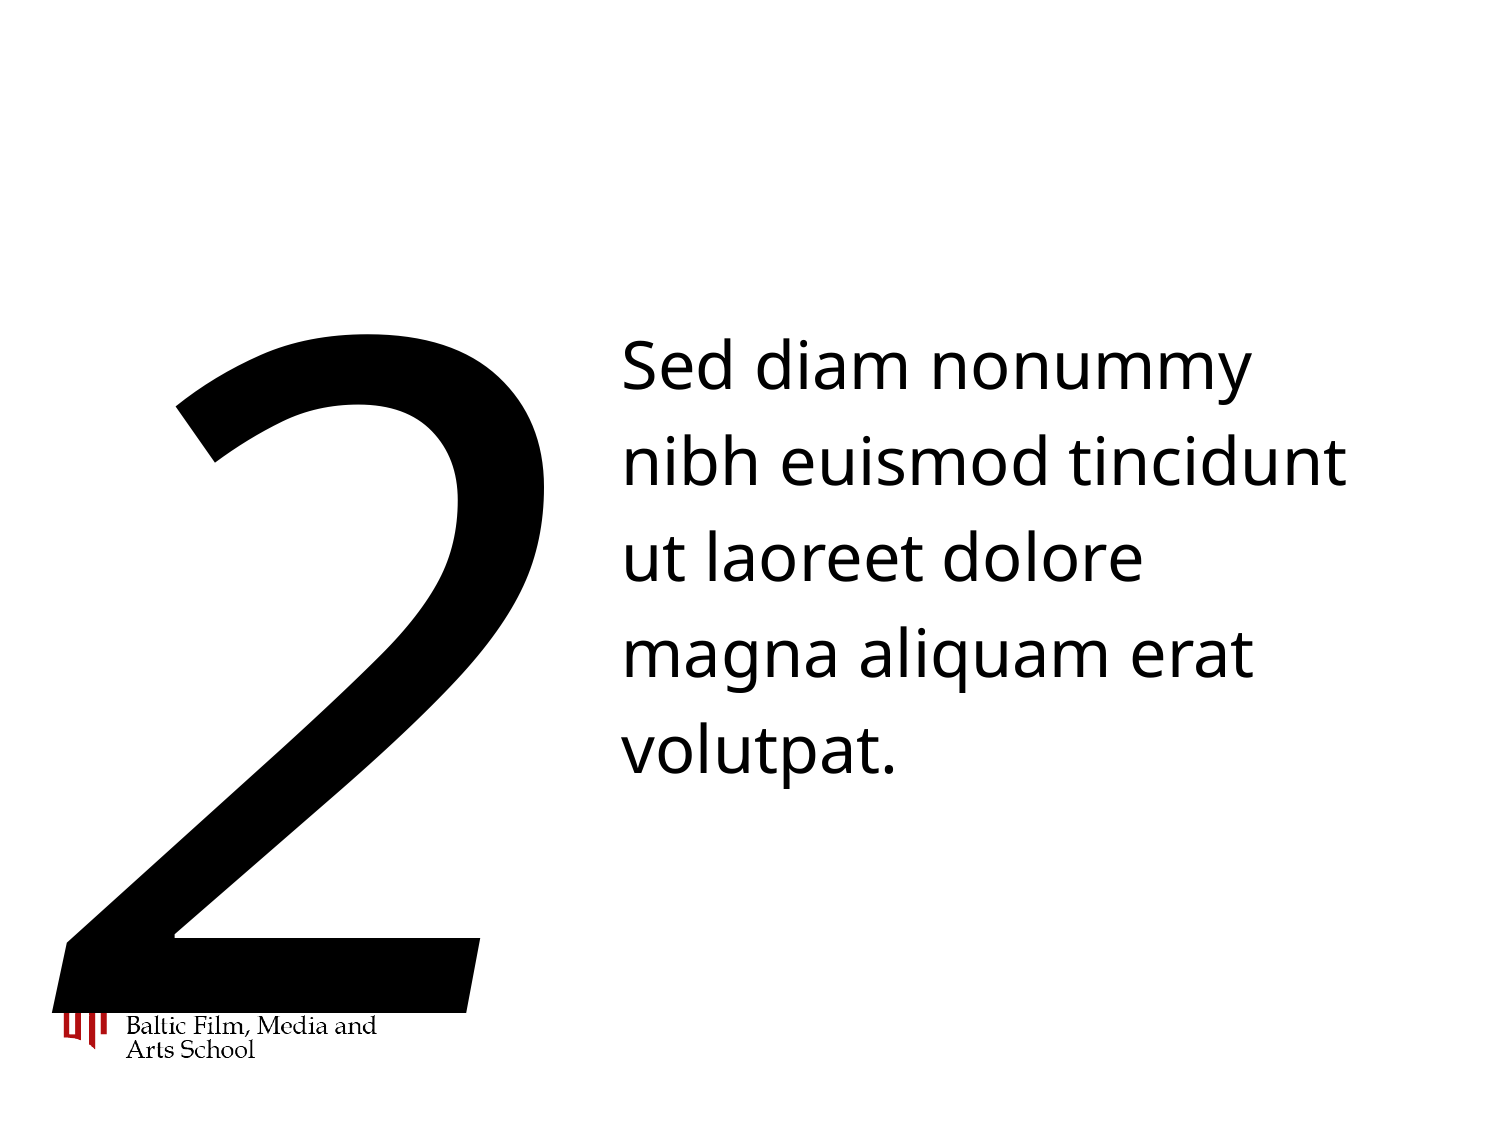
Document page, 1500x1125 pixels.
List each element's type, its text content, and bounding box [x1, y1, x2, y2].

list 2 [34, 116, 548, 1125]
list Sed diam nonummy nibh euismod tincidunt ut laoreet dolore magna aliquam erat volutpat. [606, 363, 1387, 730]
